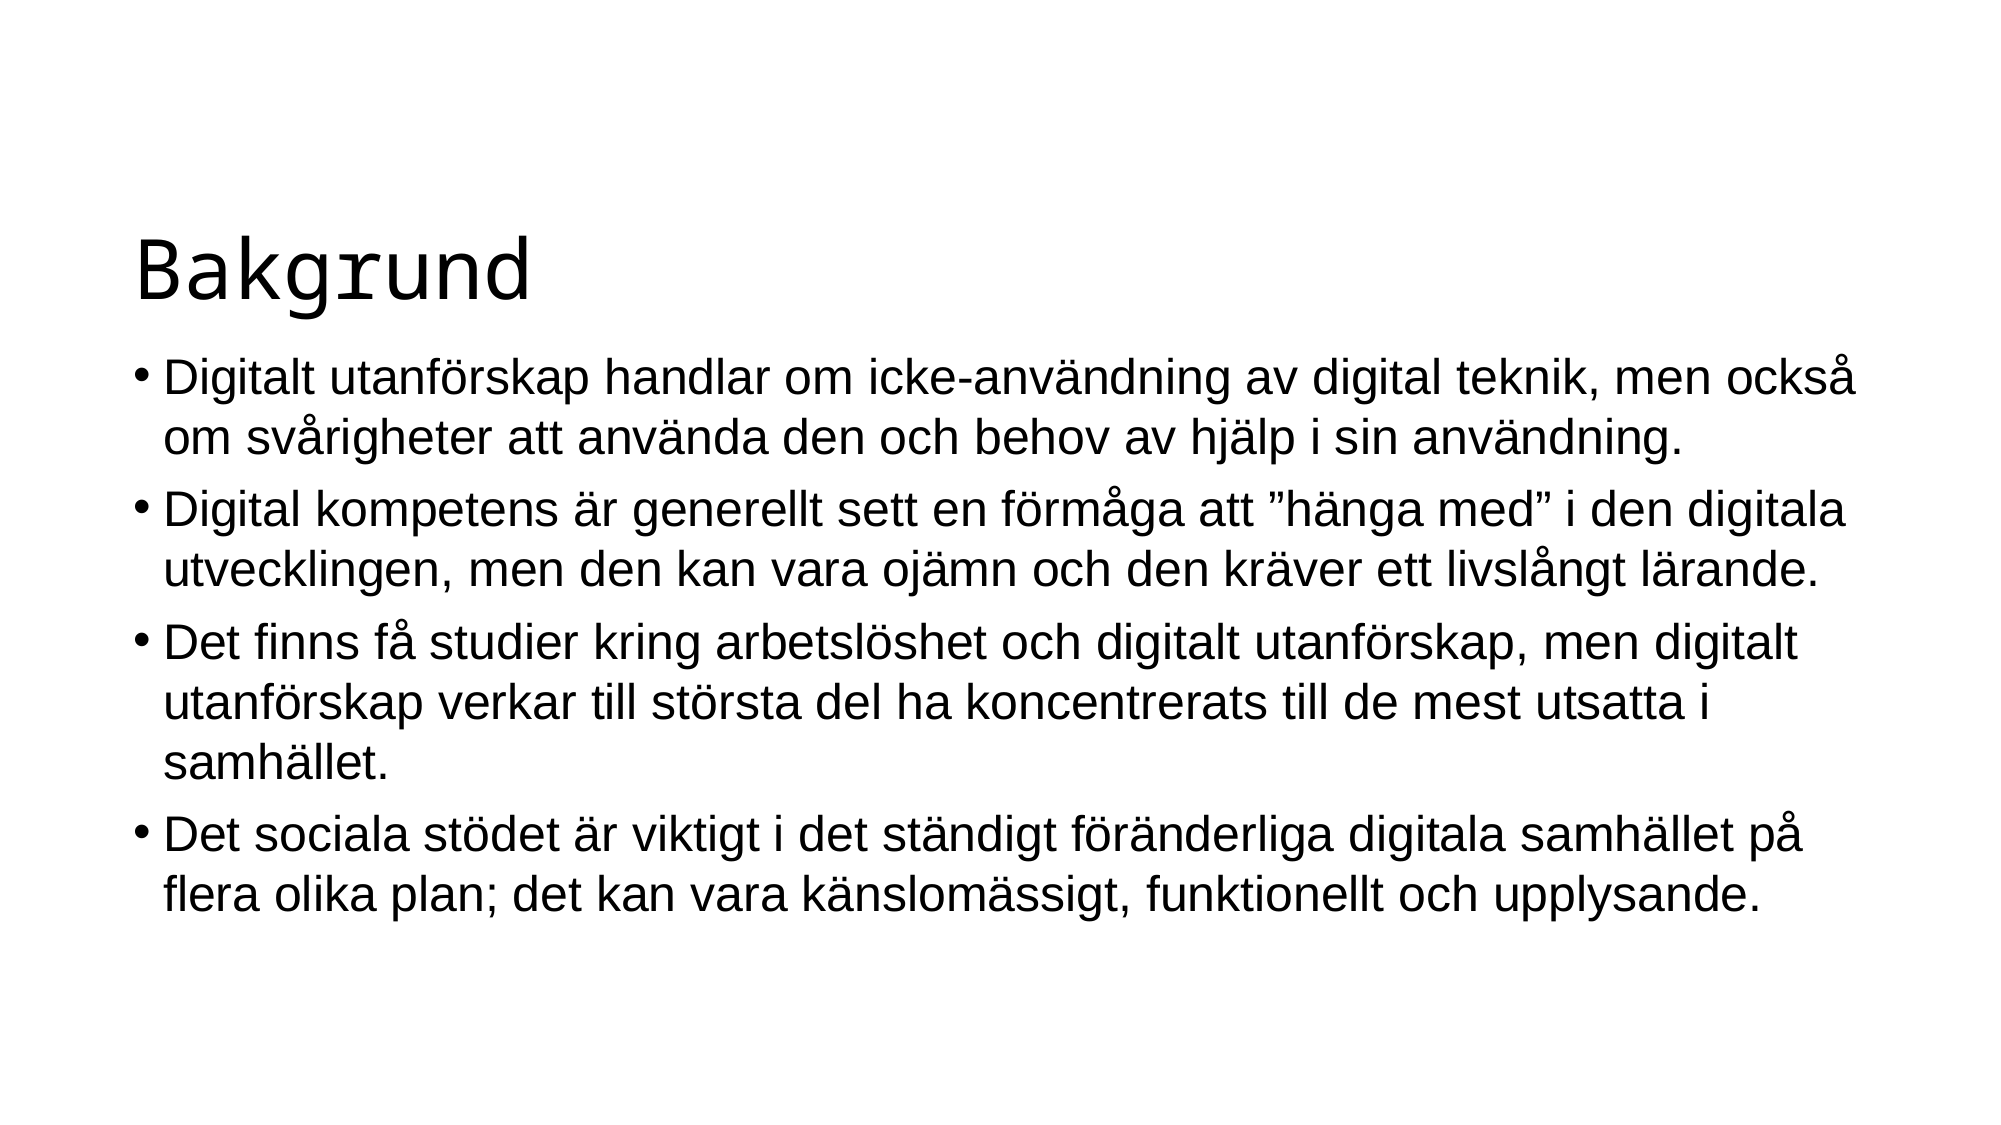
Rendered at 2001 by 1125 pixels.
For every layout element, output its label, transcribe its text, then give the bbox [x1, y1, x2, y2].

title Bakgrund [118, 147, 1890, 325]
list Digitalt utanförskap handlar om icke-användning av digital teknik, men också om svårigheter att använda den och behov av hjälp i sin användning. Digital kompetens är generellt sett en förmåga att ”hänga med” i den digitala utvecklingen, men den kan vara ojämn och den kräver ett livslångt lärande. Det finns få studier kring arbetslöshet och digitalt utanförskap, men digitalt utanförskap verkar till största del ha koncentrerats till de mest utsatta i samhället. Det sociala stödet är viktigt i det ständigt föränderliga digitala samhället på flera olika plan; det kan vara känslomässigt, funktionellt och upplysande. [118, 336, 1890, 1016]
